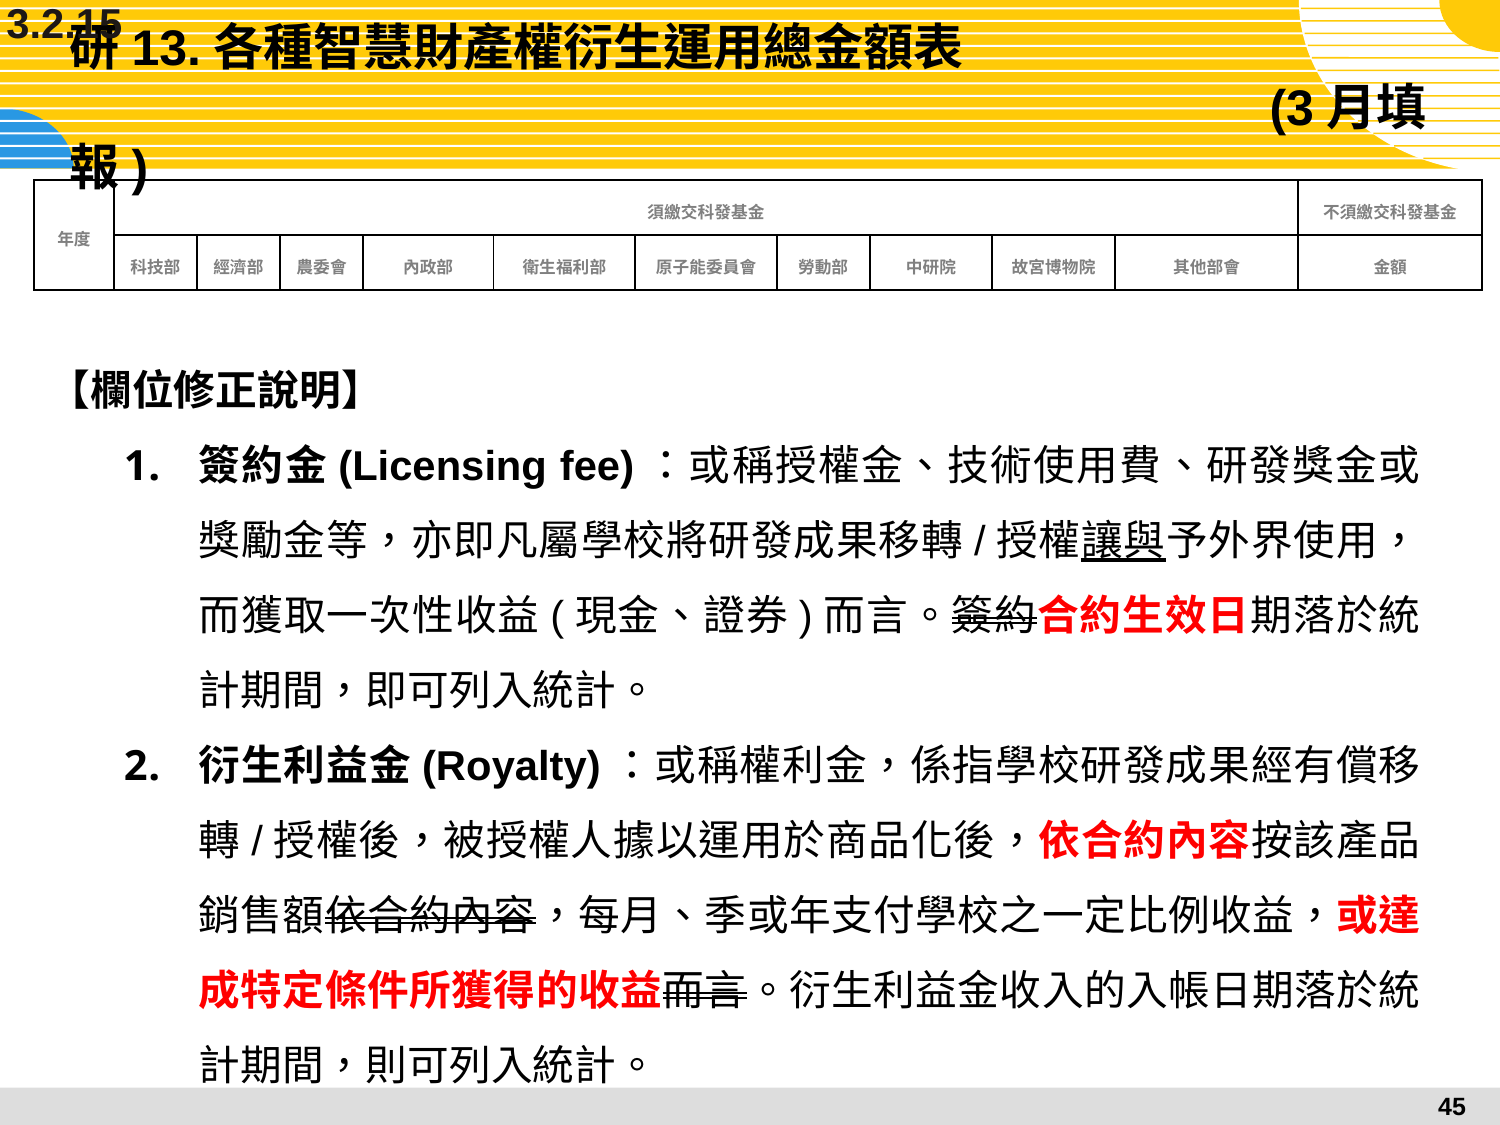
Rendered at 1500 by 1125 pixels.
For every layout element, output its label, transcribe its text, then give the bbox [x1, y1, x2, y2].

table_cell 勞動部 [778, 236, 869, 289]
table_cell 金額 [1299, 236, 1481, 289]
table_cell 其他部會 [1116, 236, 1297, 289]
table_cell 中研院 [871, 236, 991, 289]
table_cell 原子能委員會 [636, 236, 776, 289]
table_header 不須繳交科發基金 [1299, 181, 1481, 234]
table_header 須繳交科發基金 [115, 181, 1297, 234]
table_cell 科技部 [115, 236, 196, 289]
title 研13.各種智慧財產權衍生運用總金額表 (3月填報) [54, 43, 1483, 168]
text_box 3.2.15 [0, 0, 138, 55]
table_cell 經濟部 [198, 236, 279, 289]
table_cell 故宮博物院 [993, 236, 1114, 289]
table_header 年度 [35, 181, 113, 289]
table_cell 內政部 [364, 236, 493, 289]
table_cell 農委會 [281, 236, 362, 289]
text_box 【欄位修正說明】 簽約金(Licensing fee)：或稱授權金、技術使用費、研發獎金或獎勵金等，亦即凡屬學校將研發成果移轉/授權讓與予外界使用，而獲取一次性收益(現金、證券)而言。簽約合約生效日期落於統計期間，即可列入統計。 衍生利益金(Royalty)：或稱權利金，係指學校研發成果經有償移轉/授權後，被授權人據以運用於商品化後，依合約內容按該產品銷售額依合約內容，每月、季或年支付學校之一定比例收益，或達成特定條件所獲得的收益而言。衍生利益金收入的入帳日期落於統計期間，則可列入統計。 [34, 331, 1436, 1096]
table_cell 衛生福利部 [494, 236, 634, 289]
